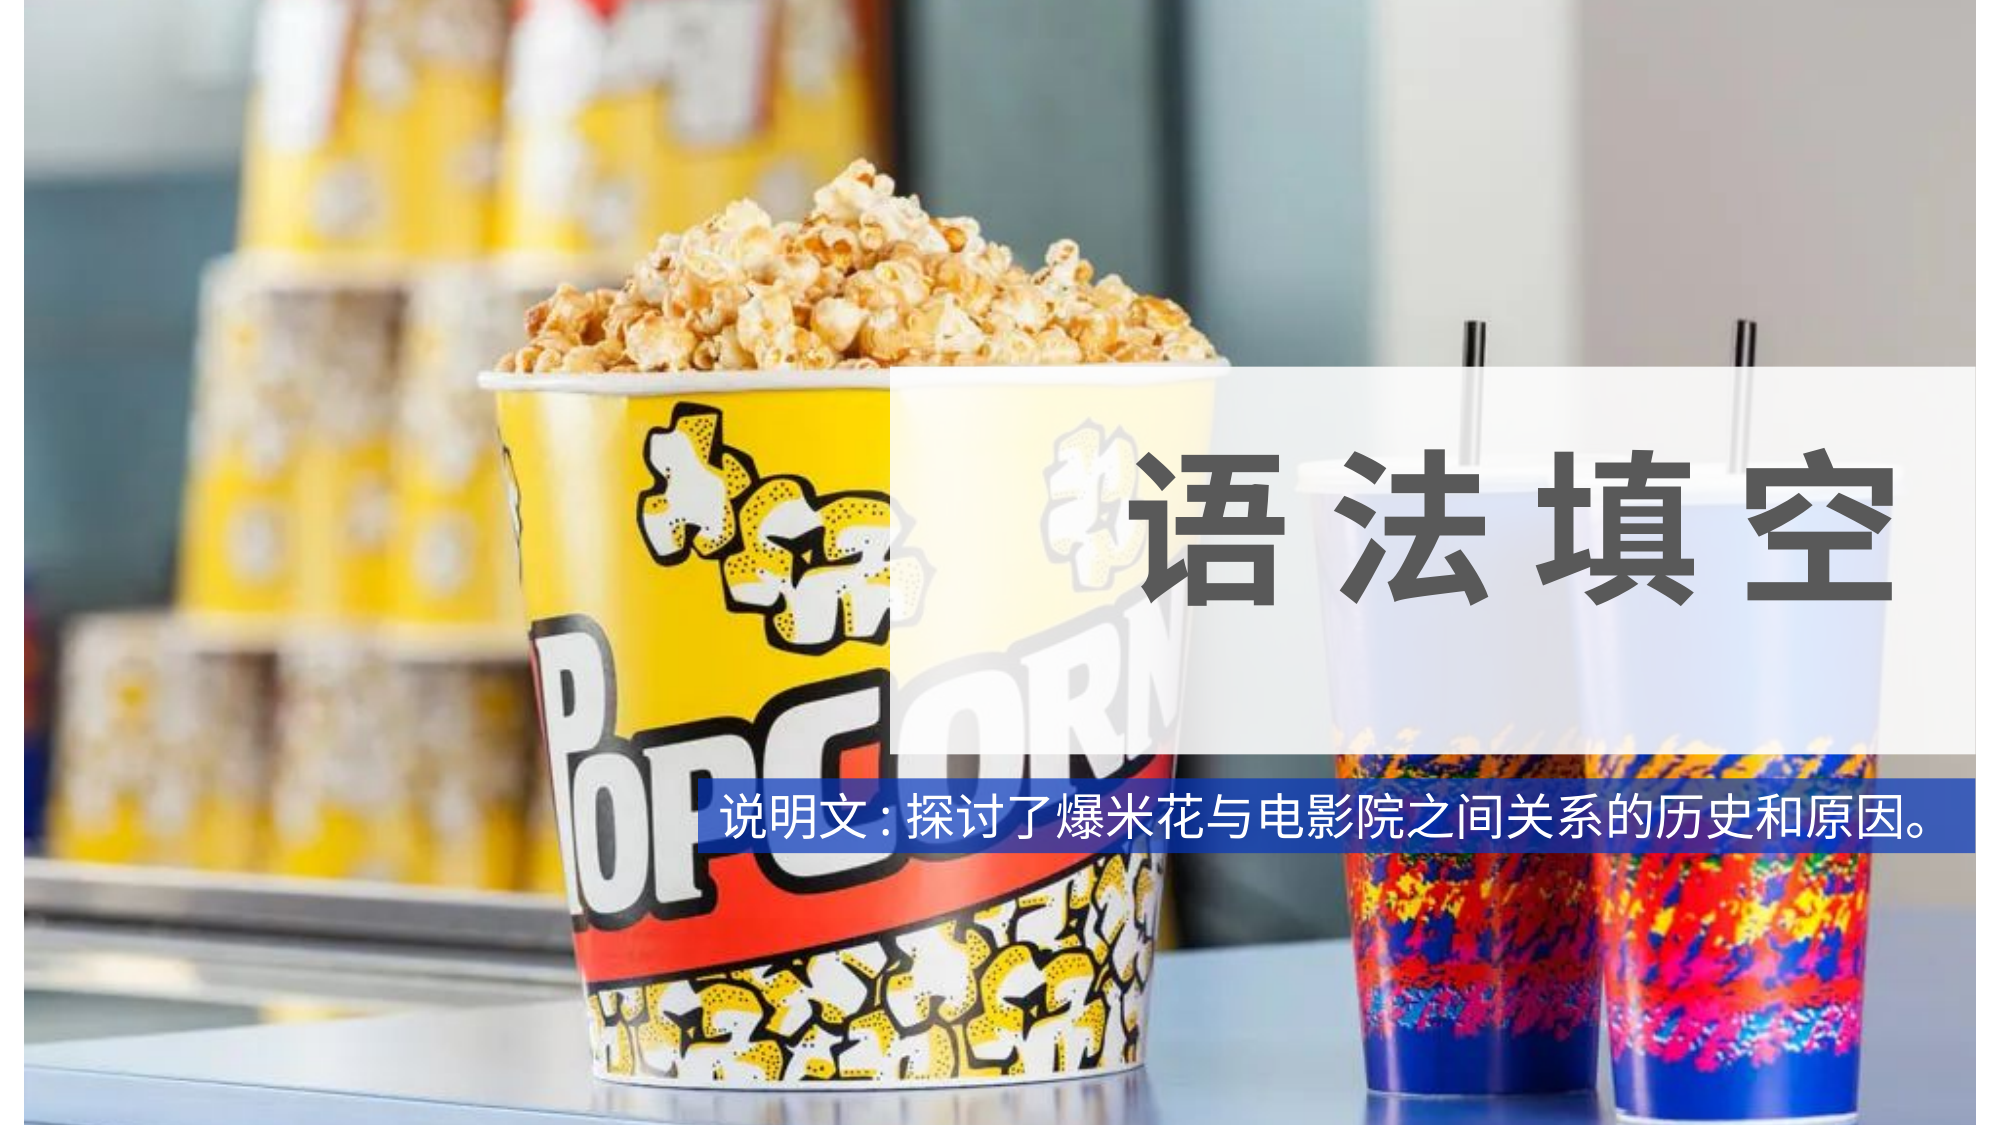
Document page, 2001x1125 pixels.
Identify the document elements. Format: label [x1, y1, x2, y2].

text_box [889, 366, 2000, 755]
picture [24, 0, 1983, 1125]
